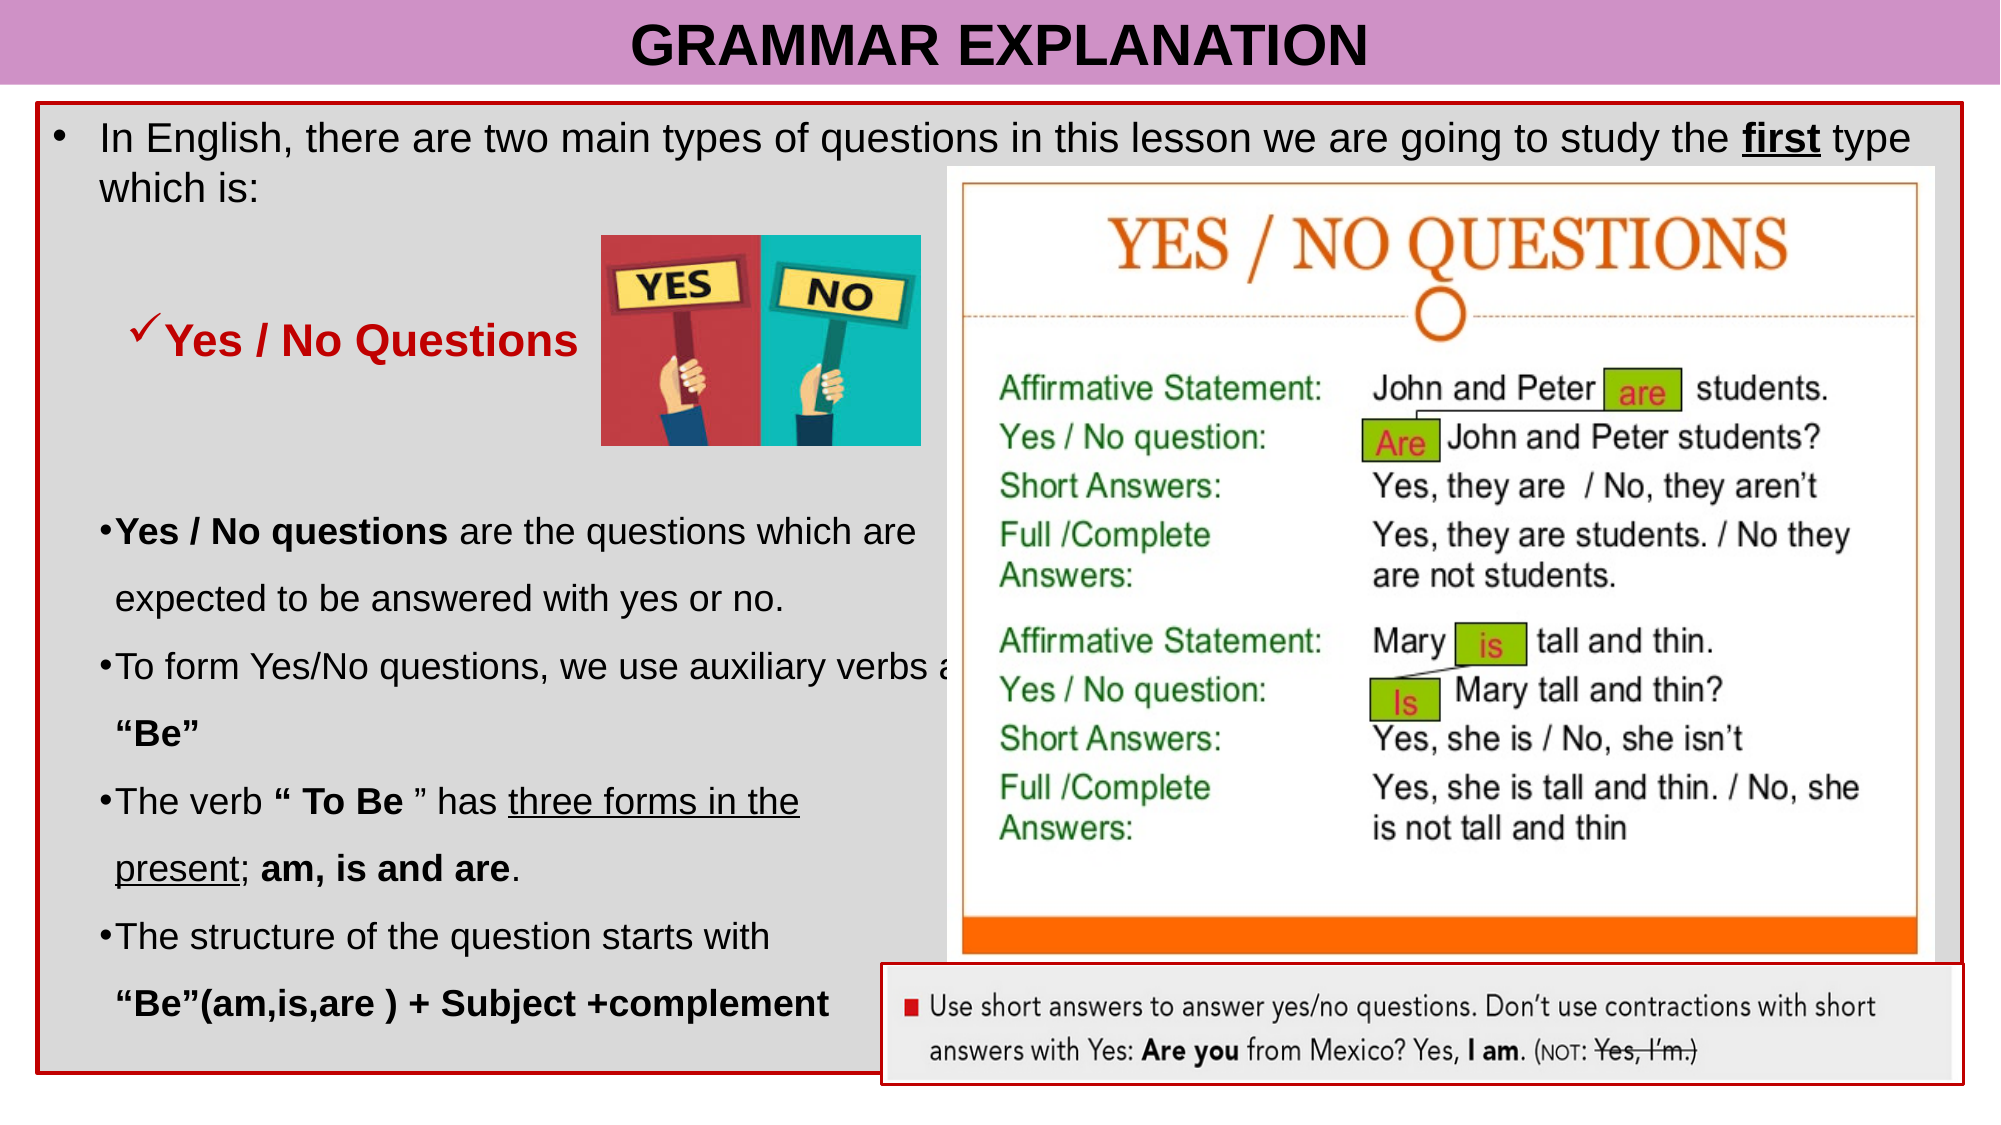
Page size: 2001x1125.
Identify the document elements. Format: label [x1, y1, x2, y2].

picture [882, 965, 1963, 1084]
text_box [0, 0, 2000, 1088]
